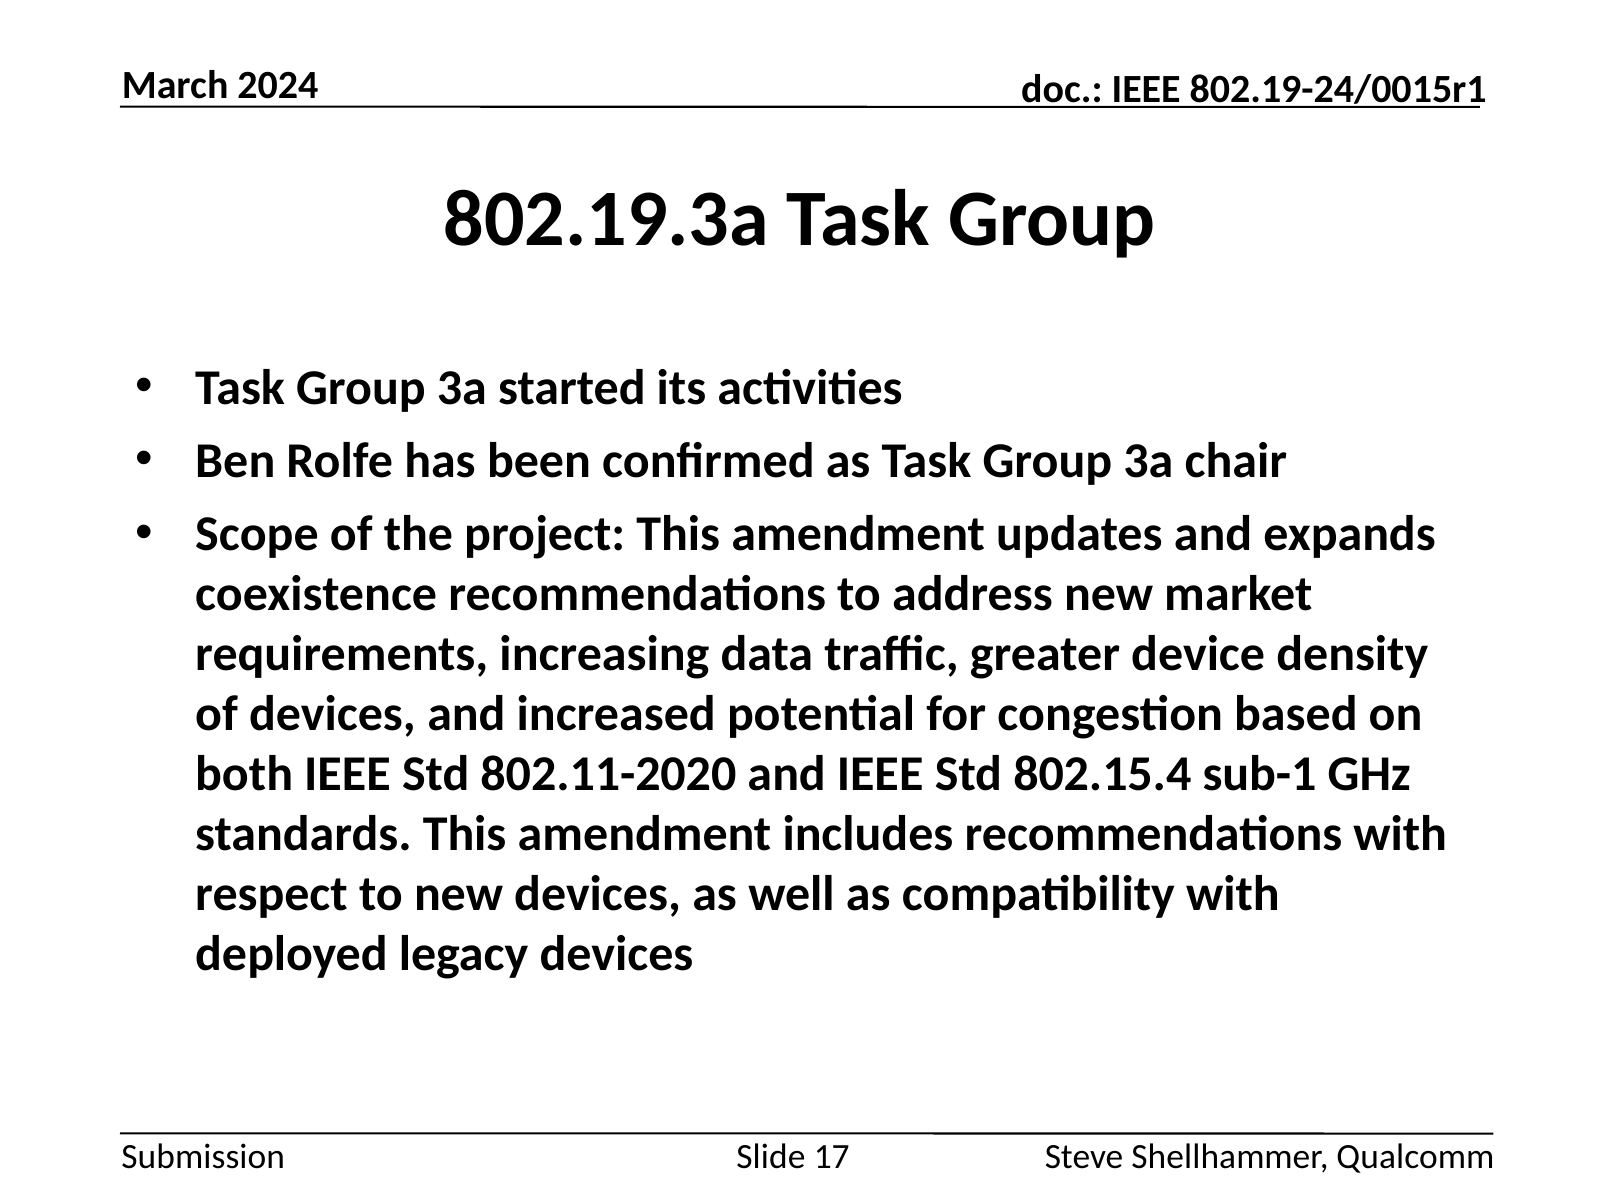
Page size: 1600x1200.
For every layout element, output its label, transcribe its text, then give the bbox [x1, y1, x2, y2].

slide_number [121, 58, 451, 107]
footer Steve Shellhammer, Qualcomm [937, 1132, 1495, 1174]
title 802.19.3a Task Group [119, 119, 1480, 307]
list Task Group 3a started its activities Ben Rolfe has been confirmed as Task Group 3a chair Scope of the project: This amendment updates and expands coexistence recommendations to address new market requirements, increasing data traffic, greater device density of devices, and increased potential for congestion based on both IEEE Std 802.11-2020 and IEEE Std 802.15.4 sub-1 GHz standards. This amendment includes recommendations with respect to new devices, as well as compatibility with deployed legacy devices [119, 346, 1480, 1067]
slide_number Slide 17 [733, 1132, 854, 1197]
